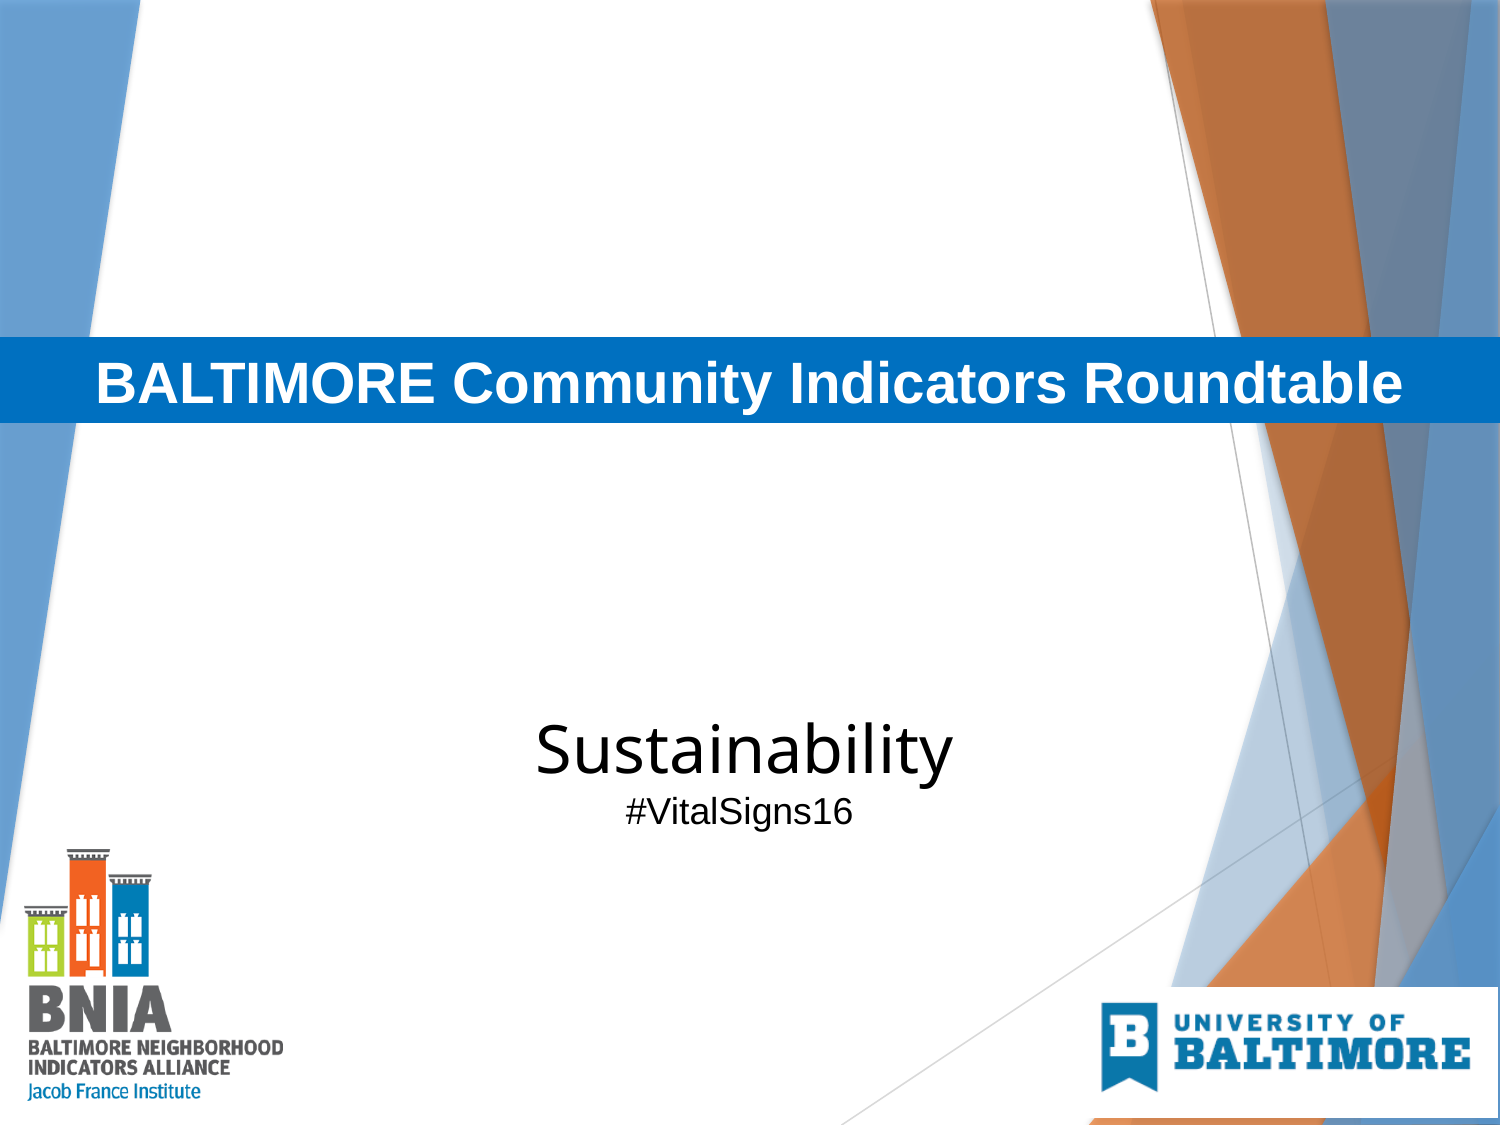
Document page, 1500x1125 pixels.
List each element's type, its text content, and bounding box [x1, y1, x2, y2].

picture [24, 848, 283, 1102]
text_box BALTIMORE Community Indicators Roundtable [0, 337, 1500, 423]
picture [1071, 986, 1499, 1118]
text_box Sustainability #VitalSigns16 [520, 699, 969, 840]
